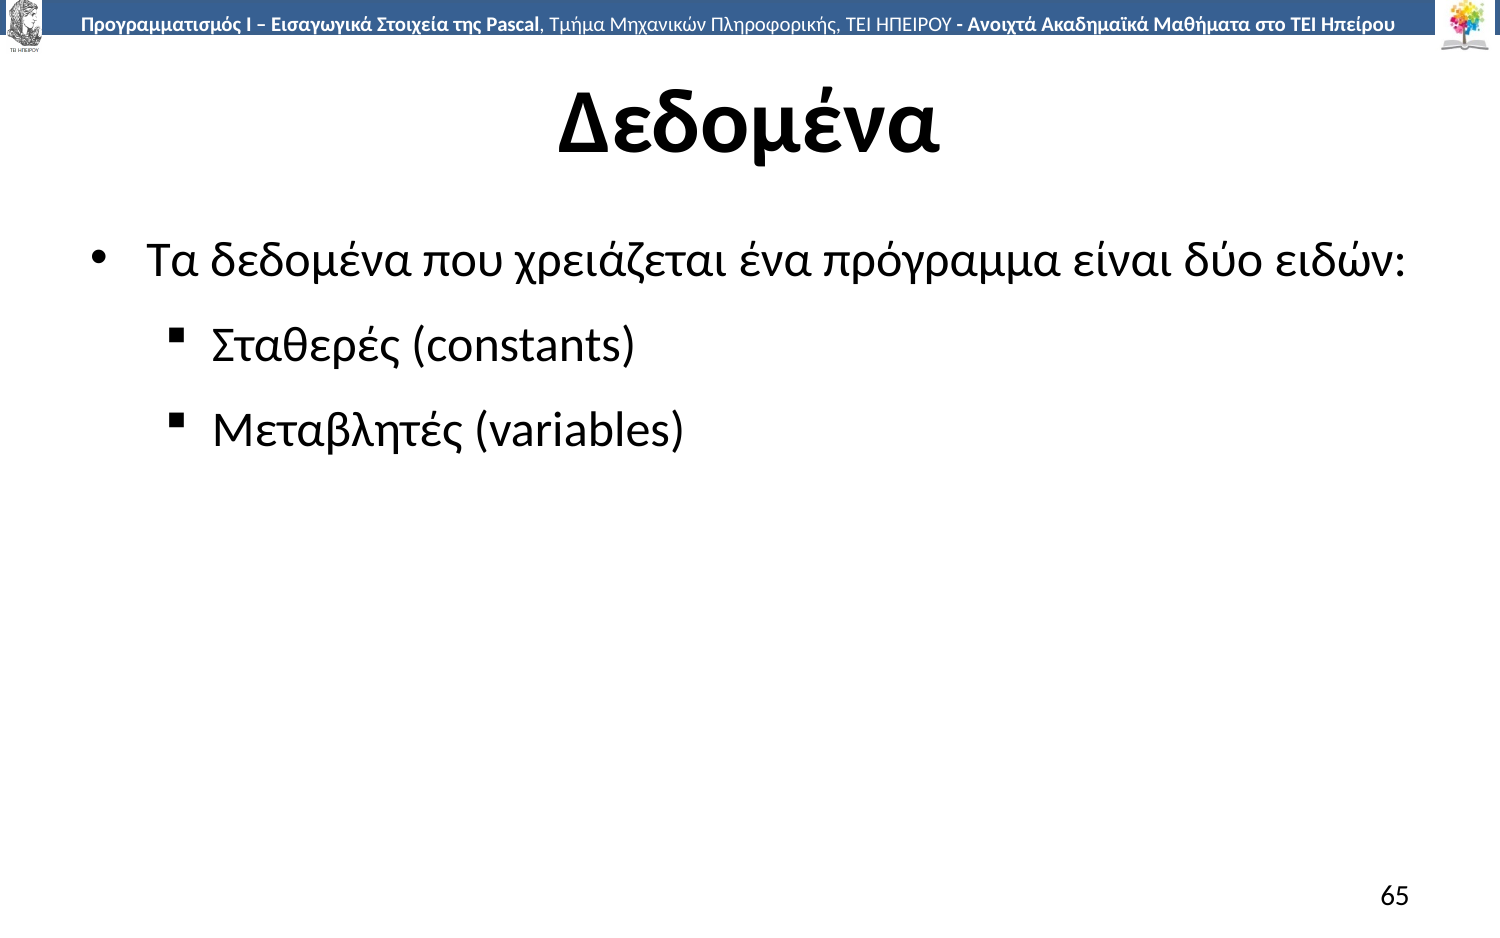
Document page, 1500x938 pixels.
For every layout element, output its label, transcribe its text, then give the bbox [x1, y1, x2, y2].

picture [6, 0, 42, 54]
picture [1435, 0, 1495, 52]
slide_number 65 [1074, 868, 1425, 919]
list Τα δεδομένα που χρειάζεται ένα πρόγραμμα είναι δύο ειδών: Σταθερές (constants) Μεταβλητές (variables) [75, 218, 1425, 838]
title Δεδομένα [75, 37, 1425, 194]
